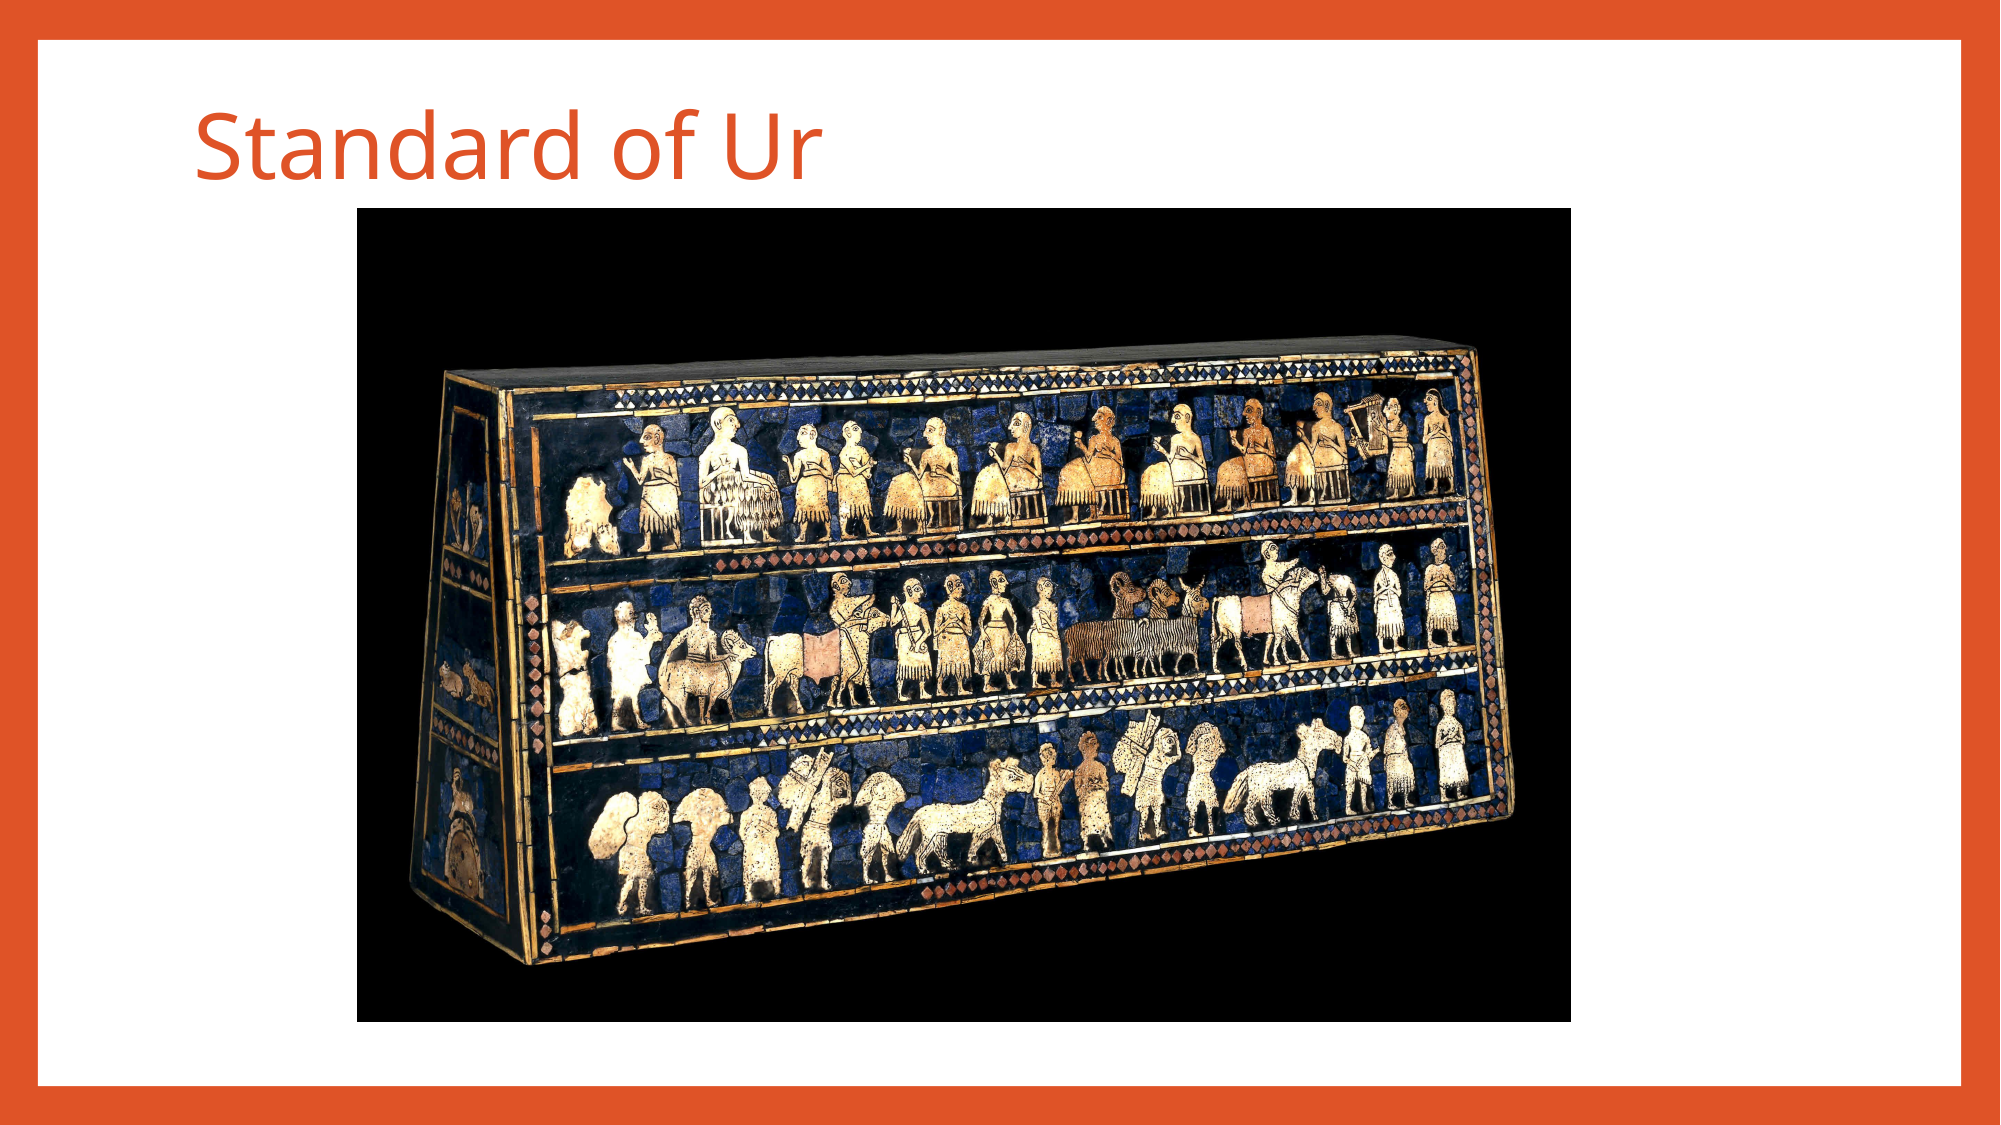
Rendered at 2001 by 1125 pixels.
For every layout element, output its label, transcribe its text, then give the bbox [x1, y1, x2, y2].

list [356, 208, 1571, 1022]
title Standard of Ur [179, 38, 1799, 262]
